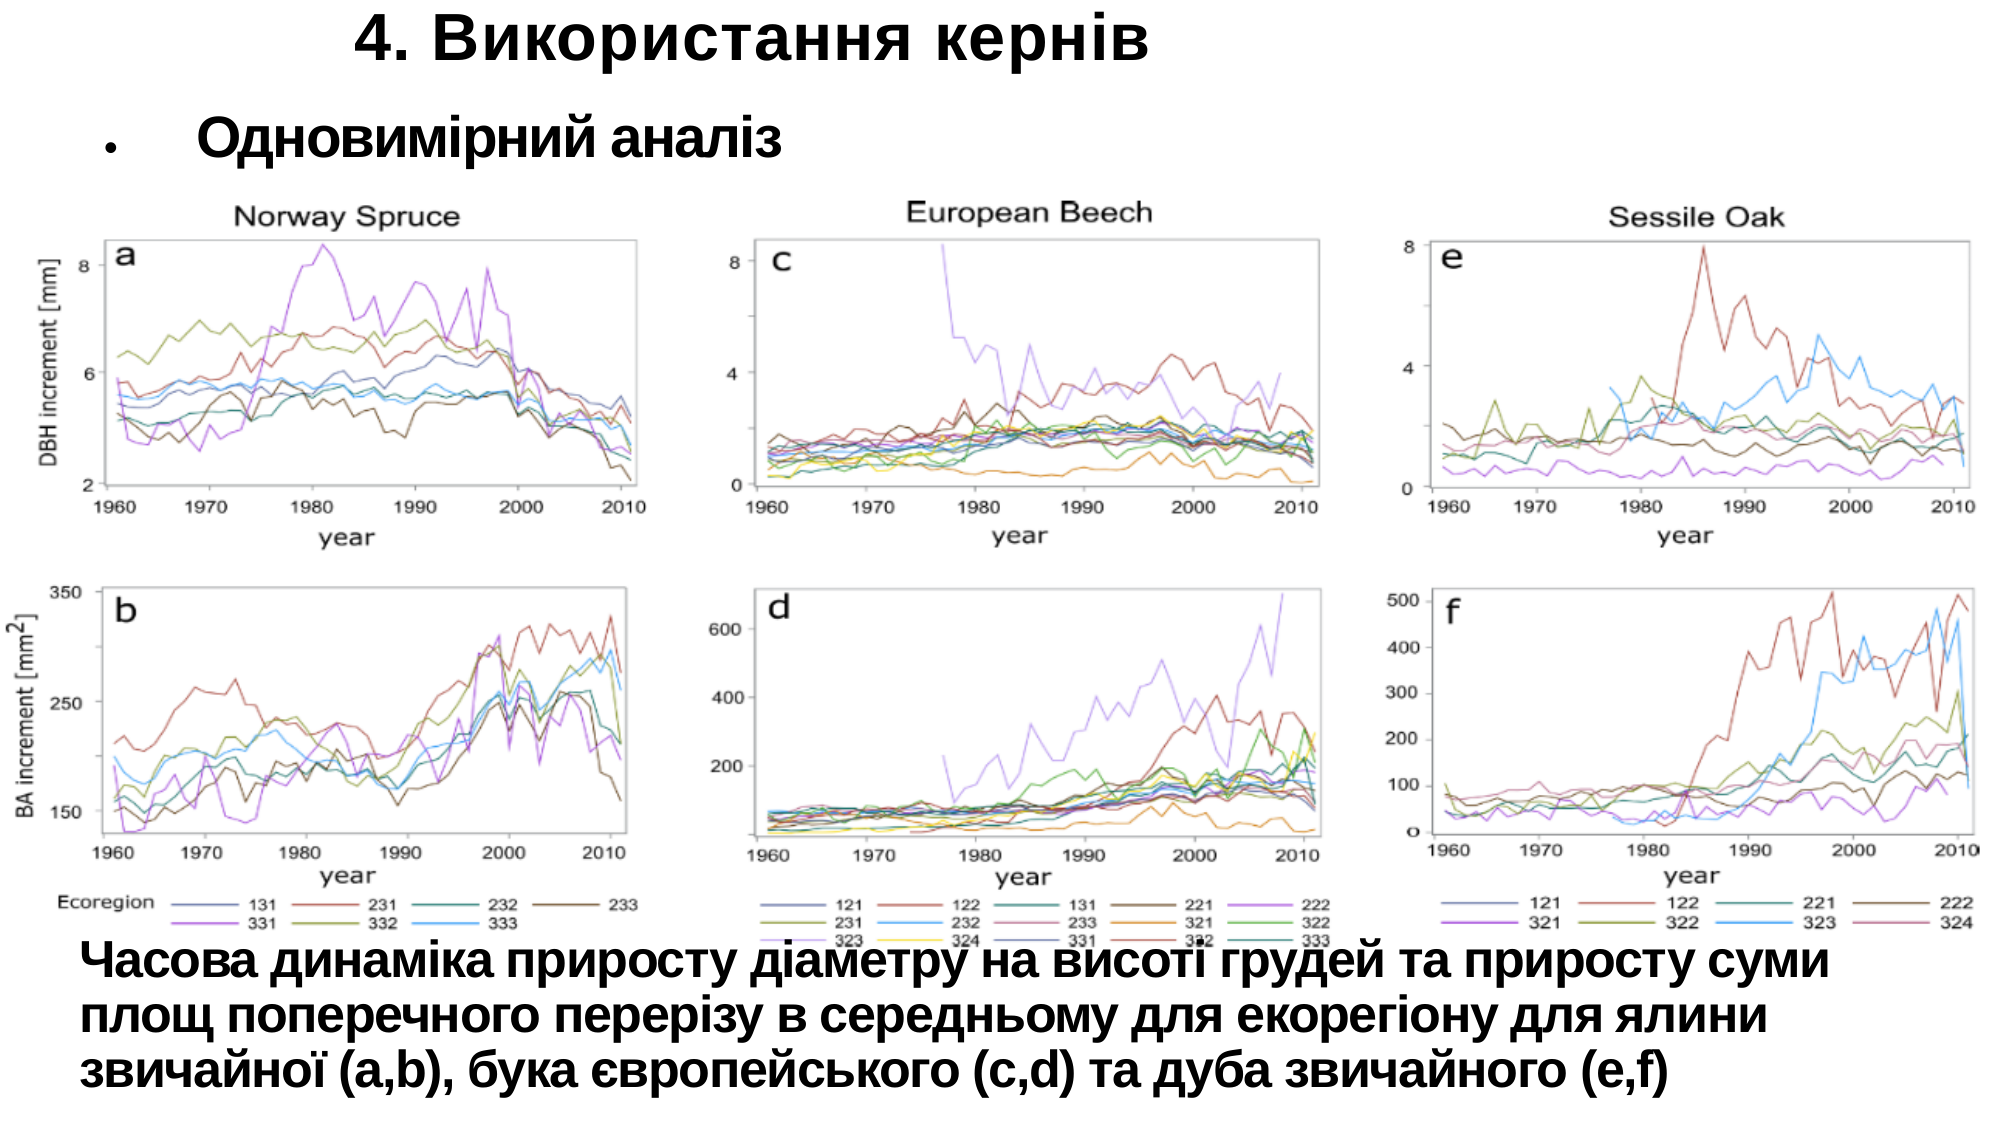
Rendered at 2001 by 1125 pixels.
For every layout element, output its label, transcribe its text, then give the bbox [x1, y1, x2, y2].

text_box • [87, 105, 1288, 166]
text_box Часова динаміка приросту діаметру на висоті грудей та приросту суми площ поперечного перерізу в середньому для екорегіону для ялини звичайної (a,b), бука європейського (c,d) та дуба звичайного (e,f) [62, 966, 1975, 1106]
text_box Одновимірний аналіз [0, 96, 800, 168]
picture [0, 169, 2000, 956]
text_box 4. Використання кернів [337, 0, 1738, 81]
